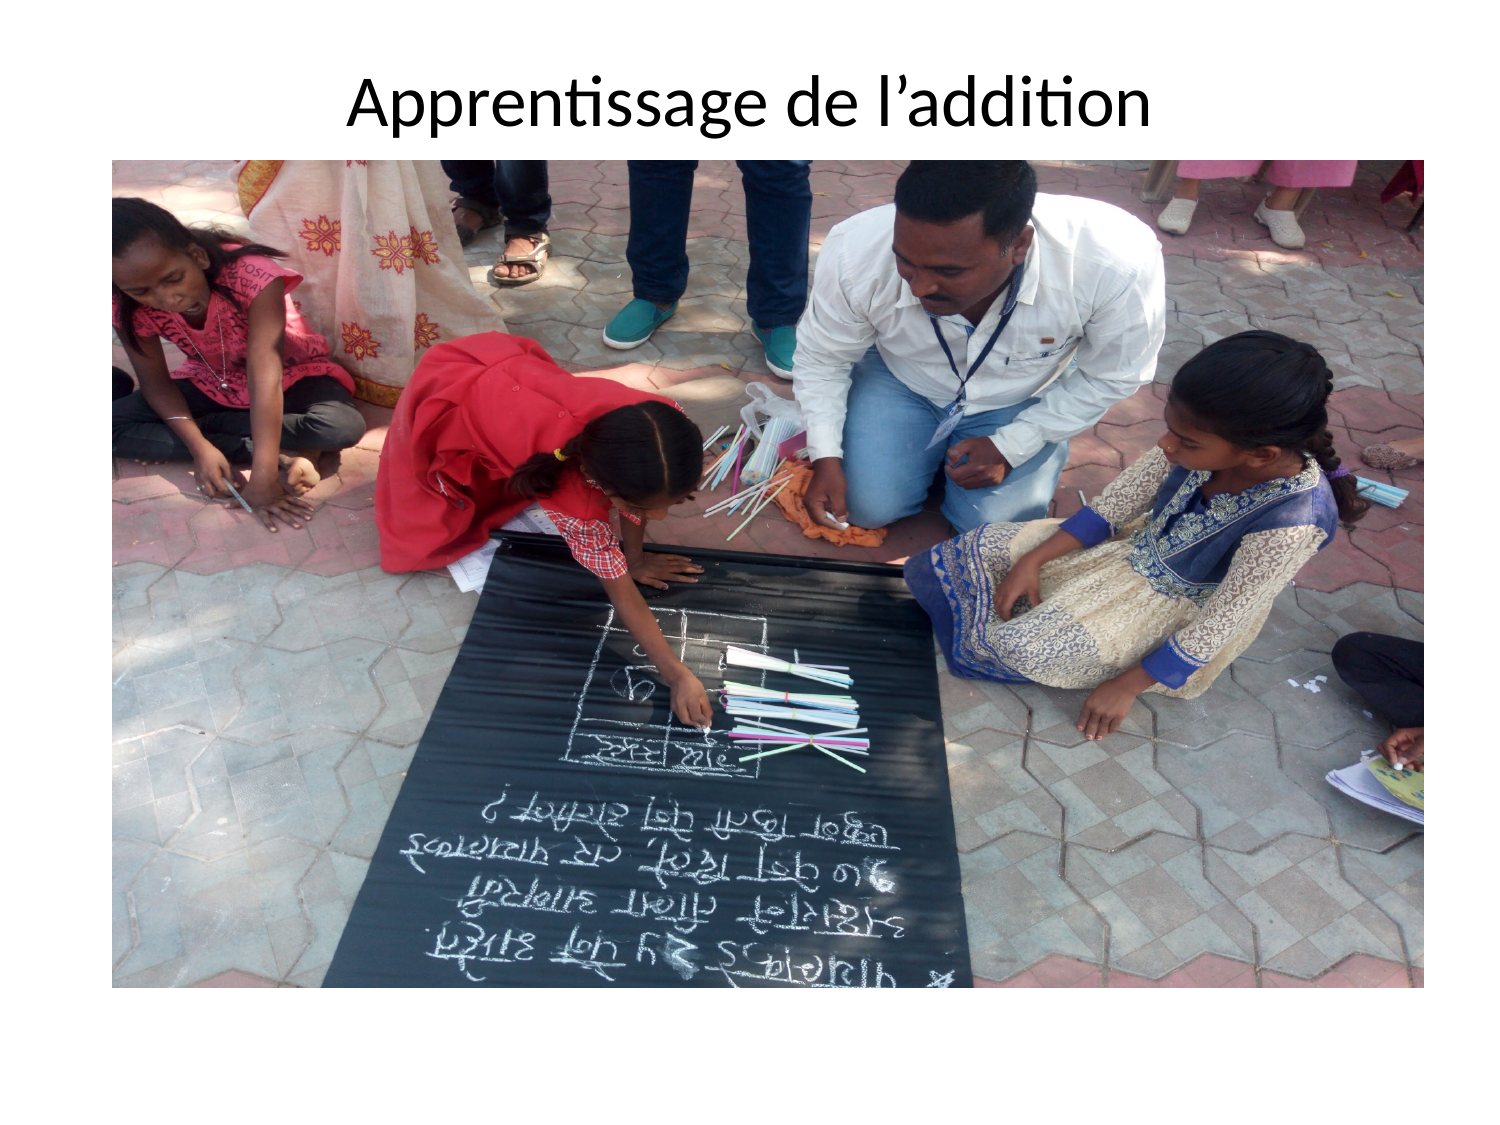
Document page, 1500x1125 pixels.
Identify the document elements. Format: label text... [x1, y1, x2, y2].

title Apprentissage de l’addition [75, 45, 1425, 149]
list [111, 160, 1424, 988]
